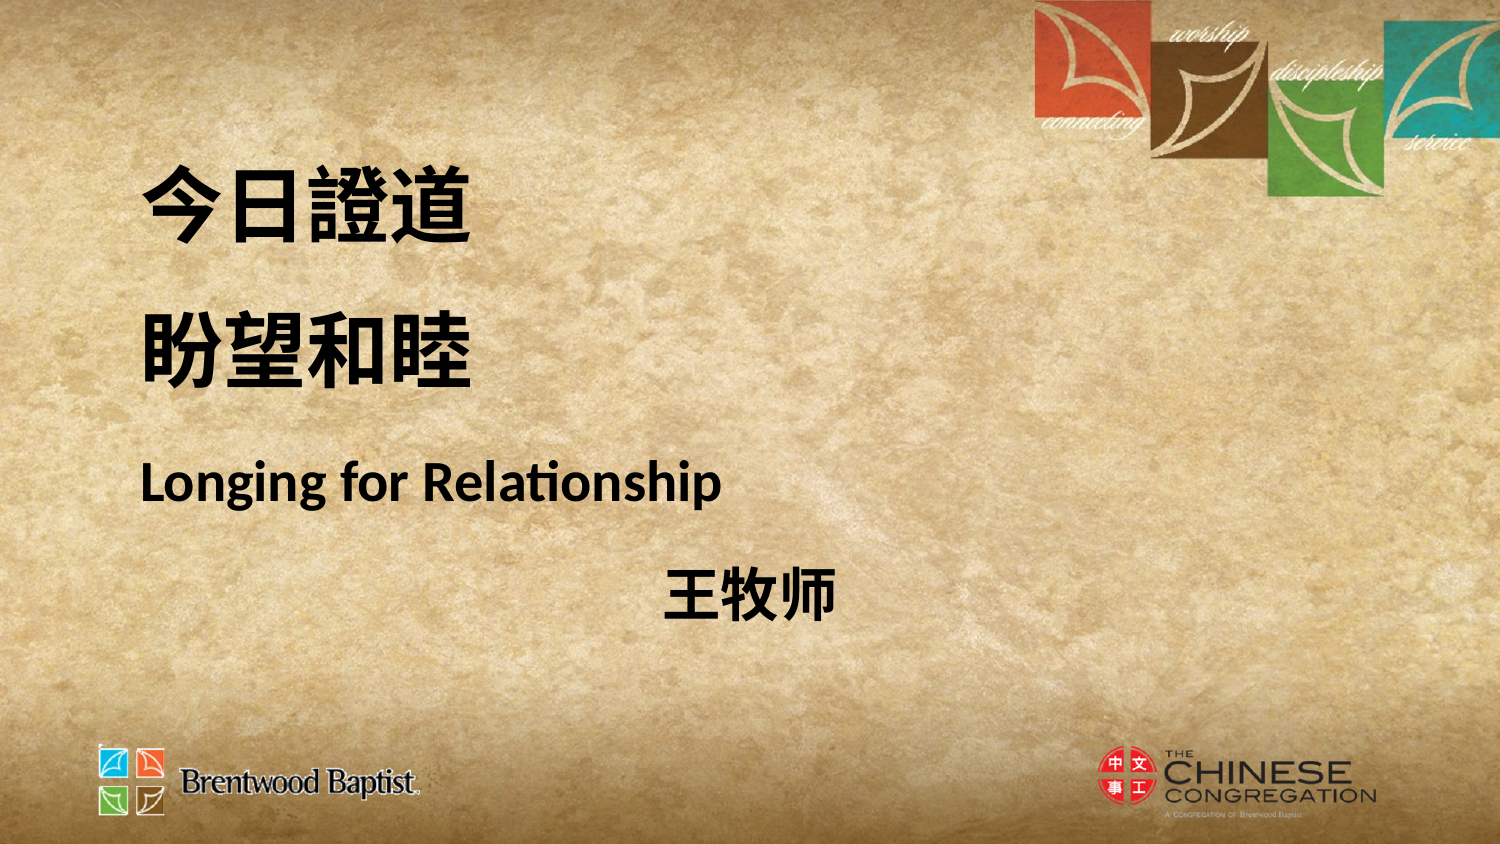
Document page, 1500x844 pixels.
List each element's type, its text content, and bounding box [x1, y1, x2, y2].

text_box 今日證道 盼望和睦 Longing for Relationship 王牧师 [125, 145, 1375, 636]
picture [0, 0, 1500, 844]
